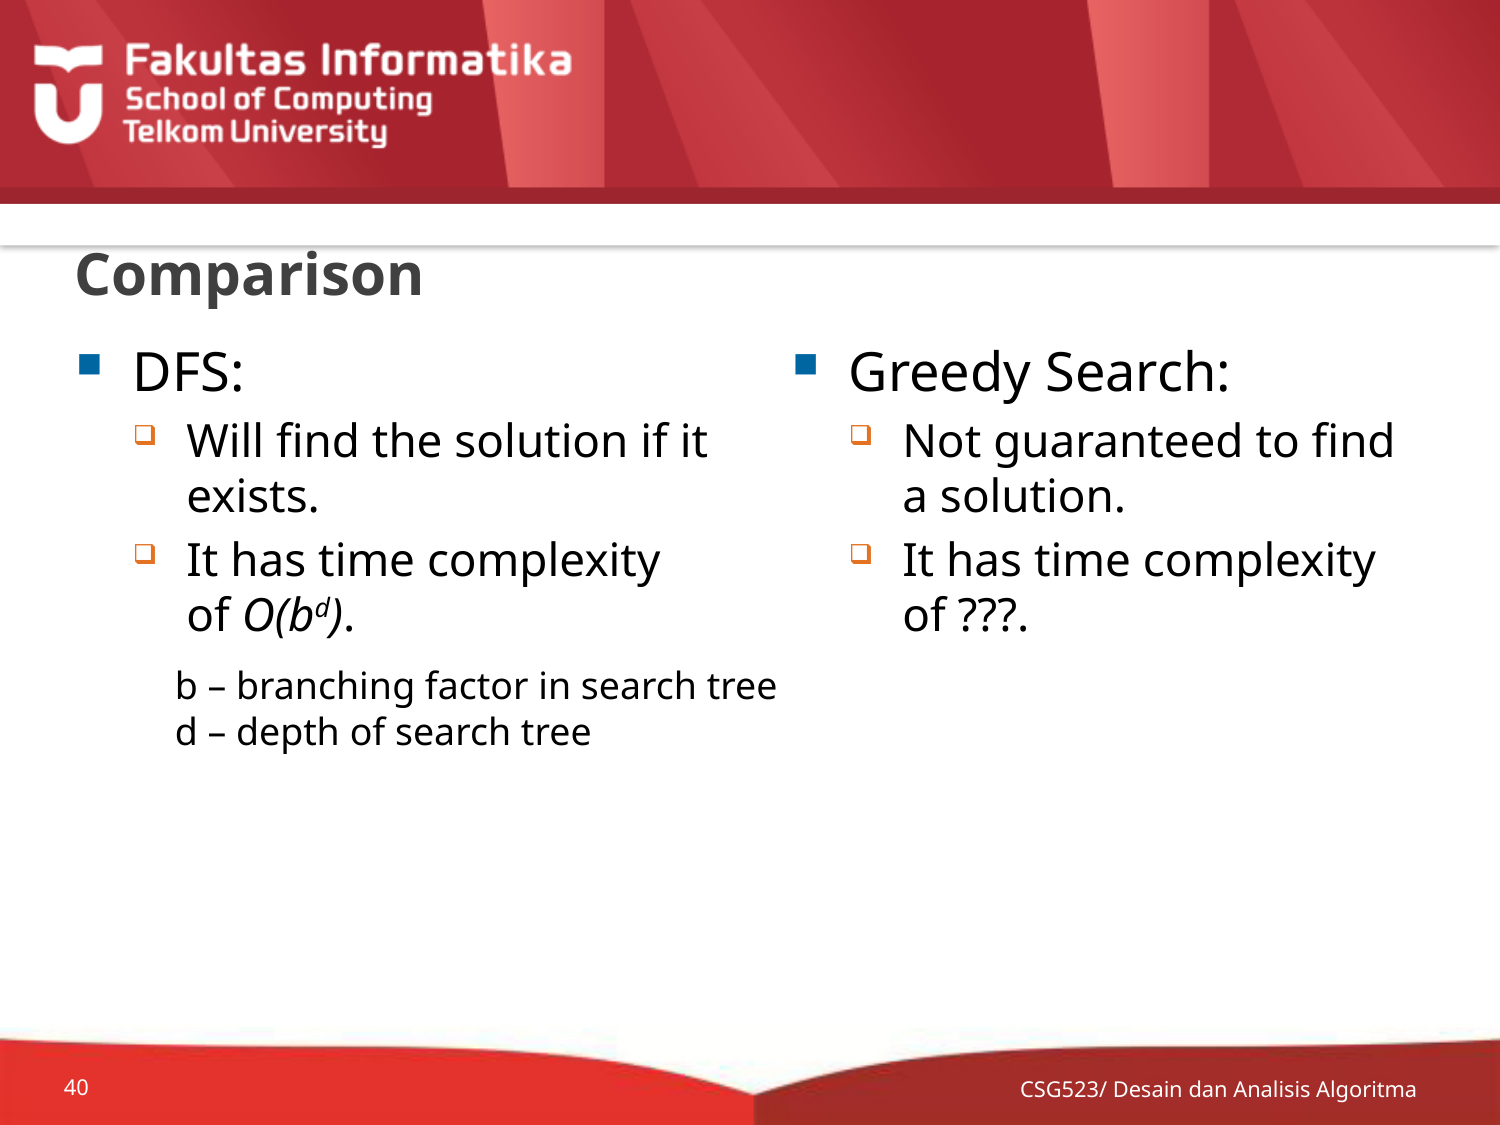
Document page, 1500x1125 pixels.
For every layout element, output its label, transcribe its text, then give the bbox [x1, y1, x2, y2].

list Greedy Search: Not guaranteed to find a solution. It has time complexity of ???. [777, 329, 1440, 987]
picture [0, 1024, 1500, 1125]
title Comparison [59, 219, 1440, 325]
picture [0, 0, 1500, 203]
slide_number 40 [63, 1058, 123, 1119]
list CSG523/ Desain dan Analisis Algoritma [888, 1058, 1433, 1119]
text_box b – branching factor in search tree d – depth of search tree [85, 660, 794, 761]
list DFS: Will find the solution if it exists. It has time complexity of O(bd). [61, 329, 724, 987]
